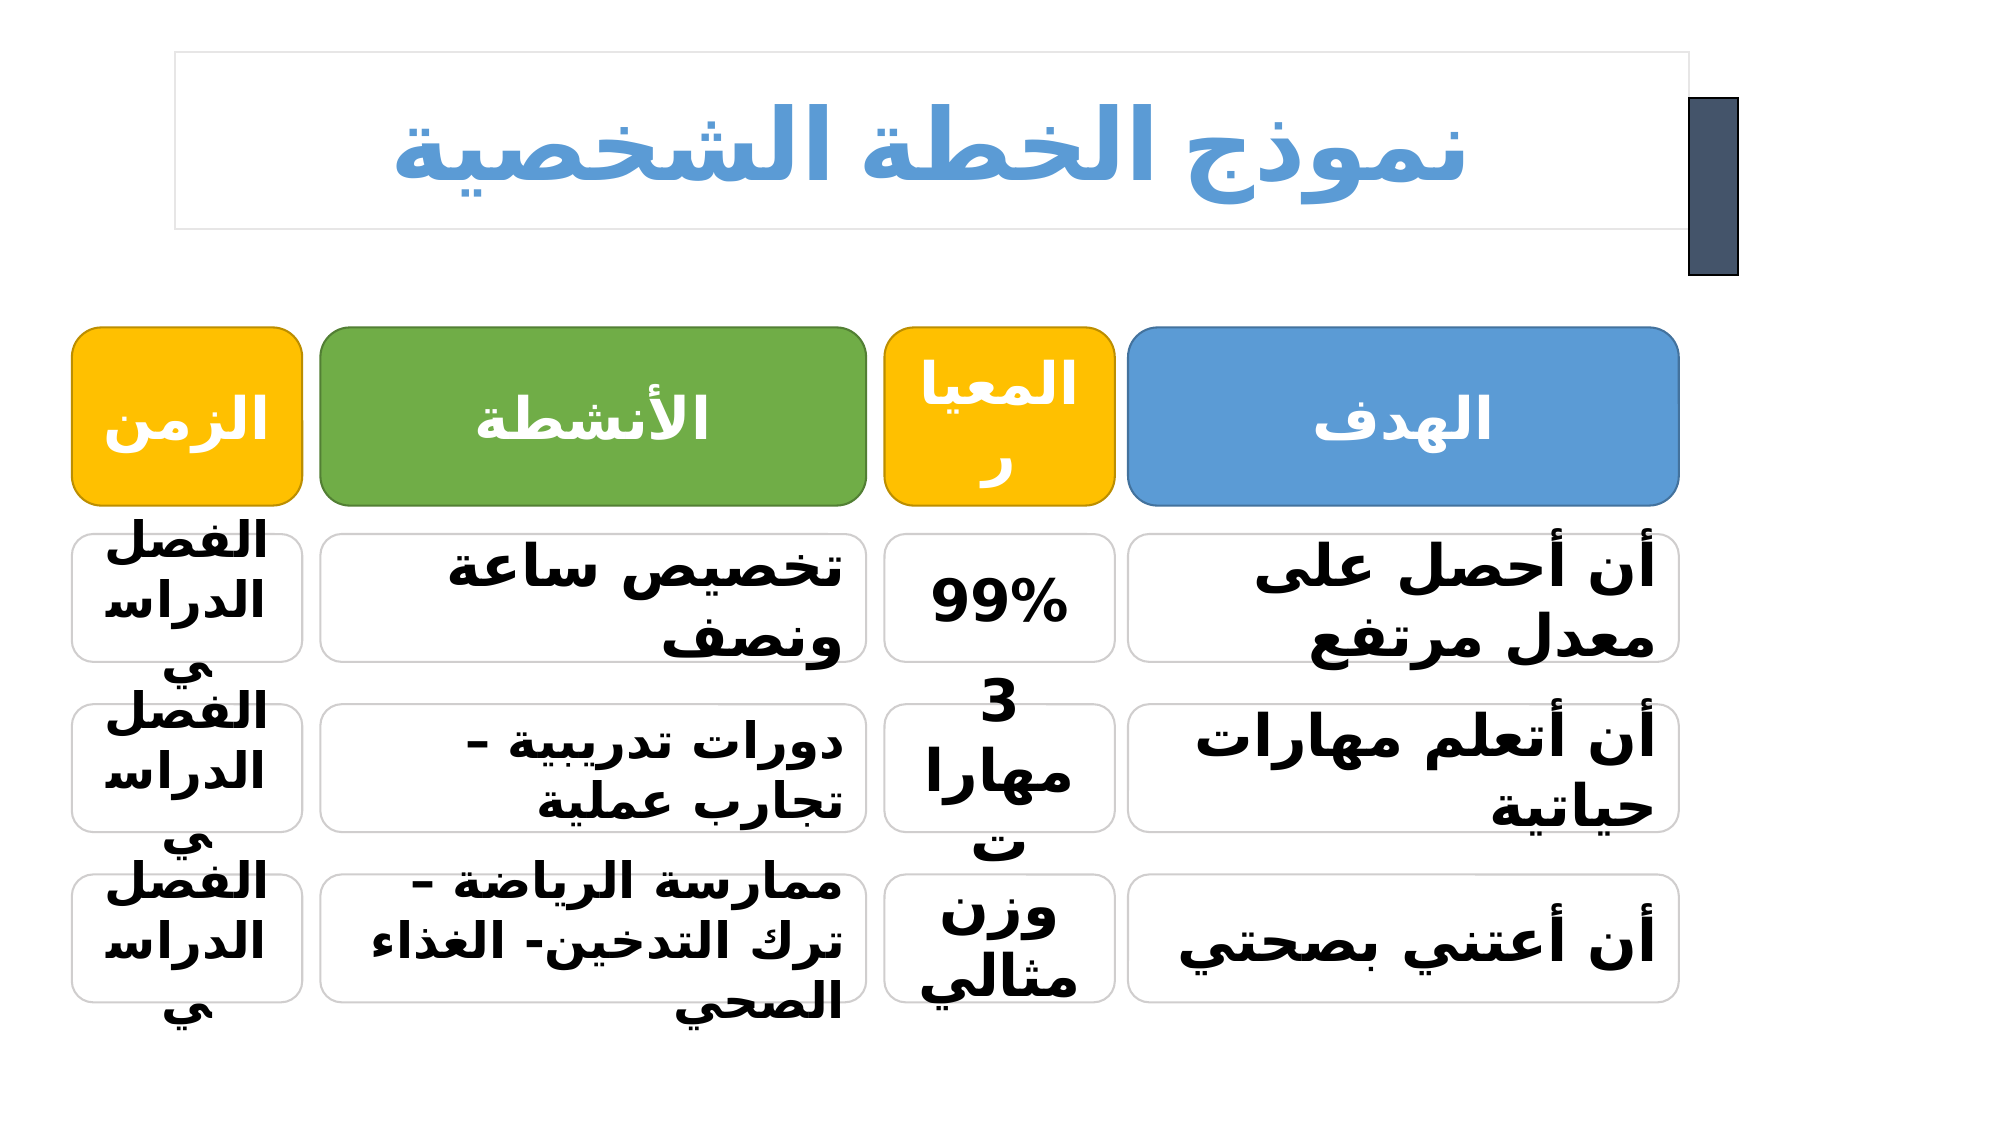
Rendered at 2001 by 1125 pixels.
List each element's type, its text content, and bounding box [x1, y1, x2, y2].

text_box وزن مثالي [883, 873, 1116, 1004]
text_box ممارسة الرياضة – ترك التدخين- الغذاء الصحي [319, 873, 868, 1004]
text_box الهدف [1126, 326, 1680, 507]
text_box الفصل الدراسي [70, 873, 304, 1004]
text_box الفصل الدراسي [70, 532, 304, 663]
text_box 99% [883, 532, 1116, 663]
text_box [175, 52, 1739, 275]
text_box 3 مهارات [883, 703, 1116, 834]
text_box دورات تدريبية – تجارب عملية [319, 703, 868, 834]
text_box الفصل الدراسي [70, 703, 304, 834]
text_box أن أحصل على معدل مرتفع [1126, 532, 1680, 663]
text_box الأنشطة [319, 326, 868, 507]
text_box أن أتعلم مهارات حياتية [1126, 703, 1680, 834]
text_box المعيار [883, 326, 1116, 507]
text_box الزمن [70, 326, 304, 507]
text_box أن أعتني بصحتي [1126, 873, 1680, 1004]
text_box تخصيص ساعة ونصف [319, 532, 868, 663]
